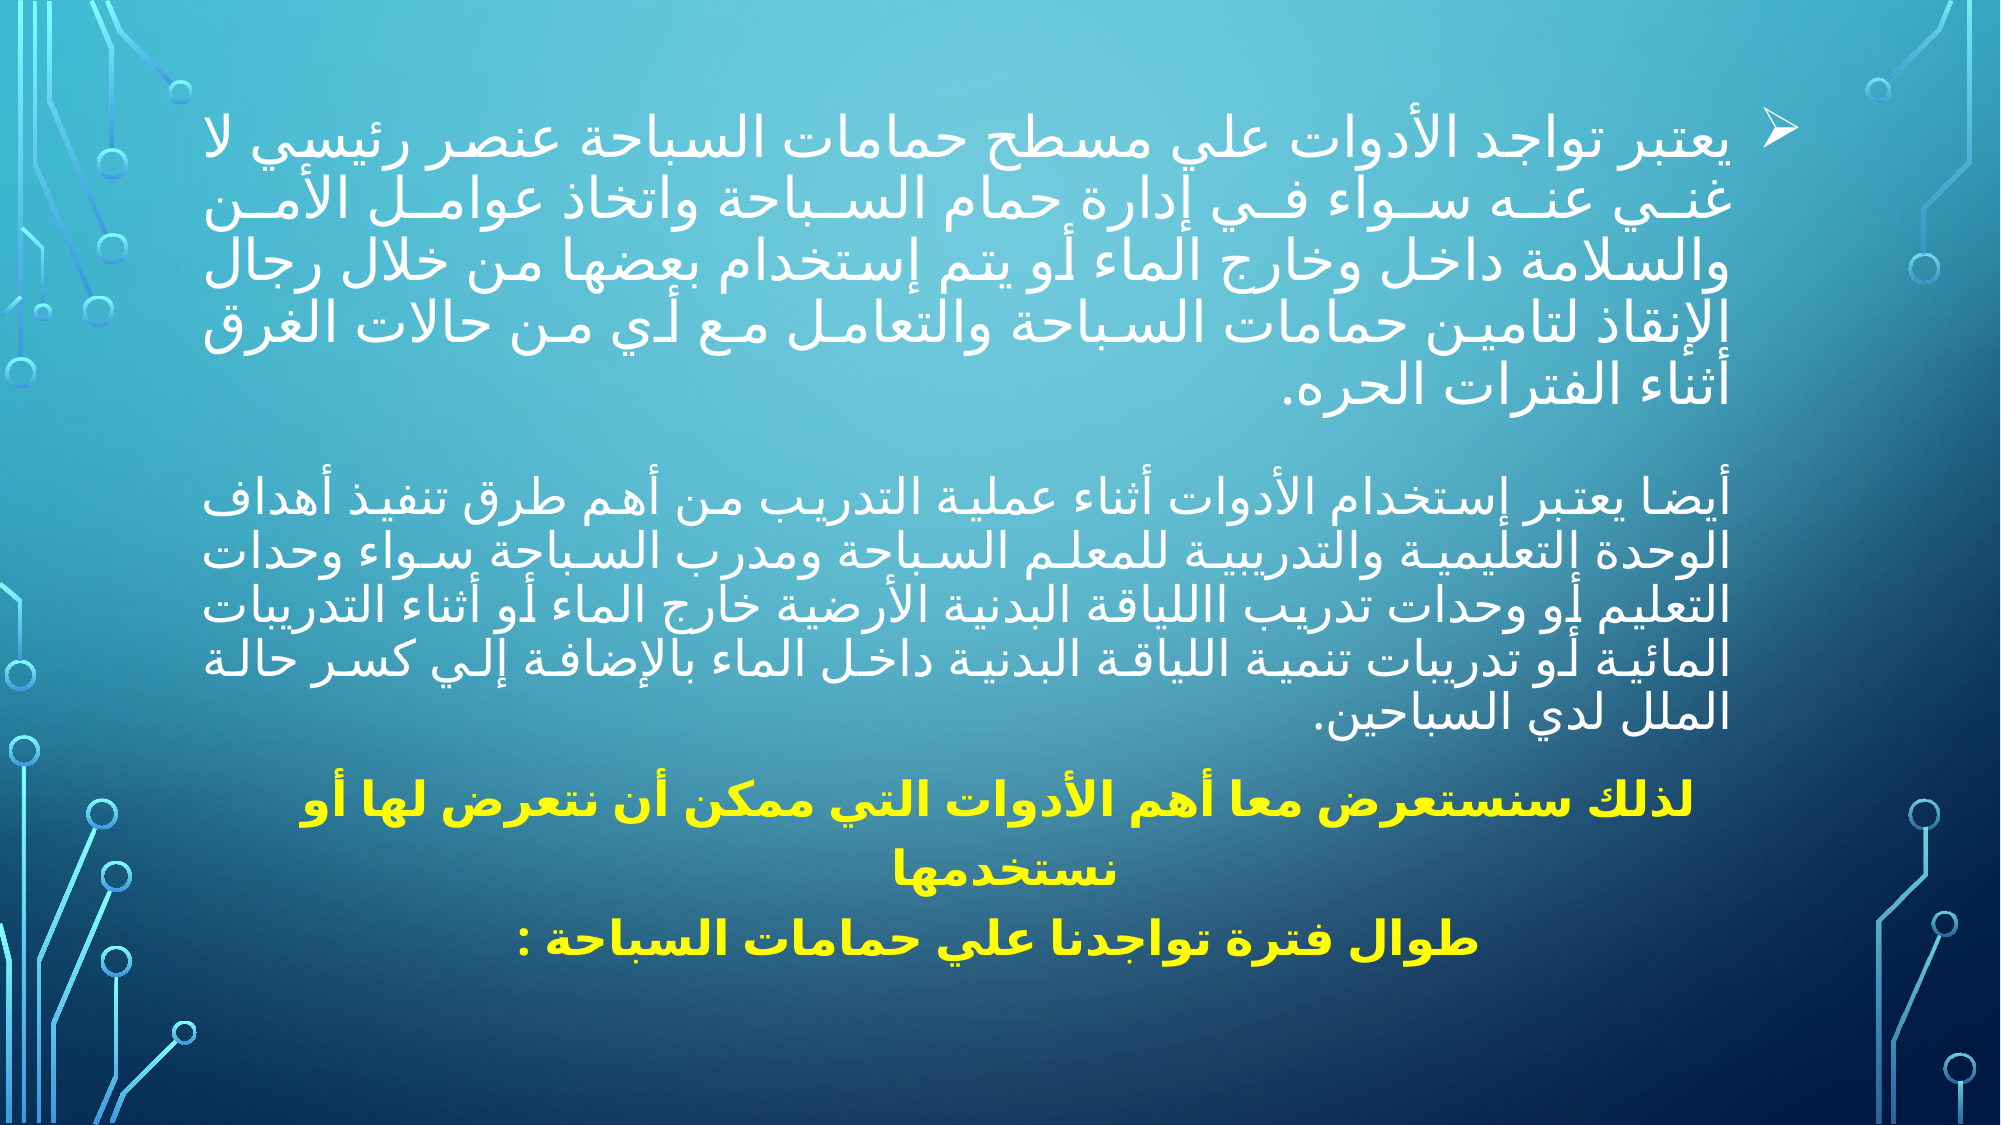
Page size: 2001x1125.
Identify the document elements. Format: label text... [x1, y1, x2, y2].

list لذلك سنستعرض معا أهم الأدوات التي ممكن أن نتعرض لها أو نستخدمها طوال فترة تواجدنا علي حمامات السباحة : [187, 748, 1812, 973]
title يعتبر تواجد الأدوات علي مسطح حمامات السباحة عنصر رئيسي لا غني عنه سواء في إدارة حمام السباحة واتخاذ عوامل الأمن والسلامة داخل وخارج الماء أو يتم إستخدام بعضها من خلال رجال الإنقاذ لتامين حمامات السباحة والتعامل مع أي من حالات الغرق أثناء الفترات الحره. أيضا يعتبر إستخدام الأدوات أثناء عملية التدريب من أهم طرق تنفيذ أهداف الوحدة التعليمية والتدريبية للمعلم السباحة ومدرب السباحة سواء وحدات التعليم أو وحدات تدريب االلياقة البدنية الأرضية خارج الماء أو أثناء التدريبات المائية أو تدريبات تنمية اللياقة البدنية داخل الماء بالإضافة إلي كسر حالة الملل لدي السباحين. [187, 99, 1813, 749]
